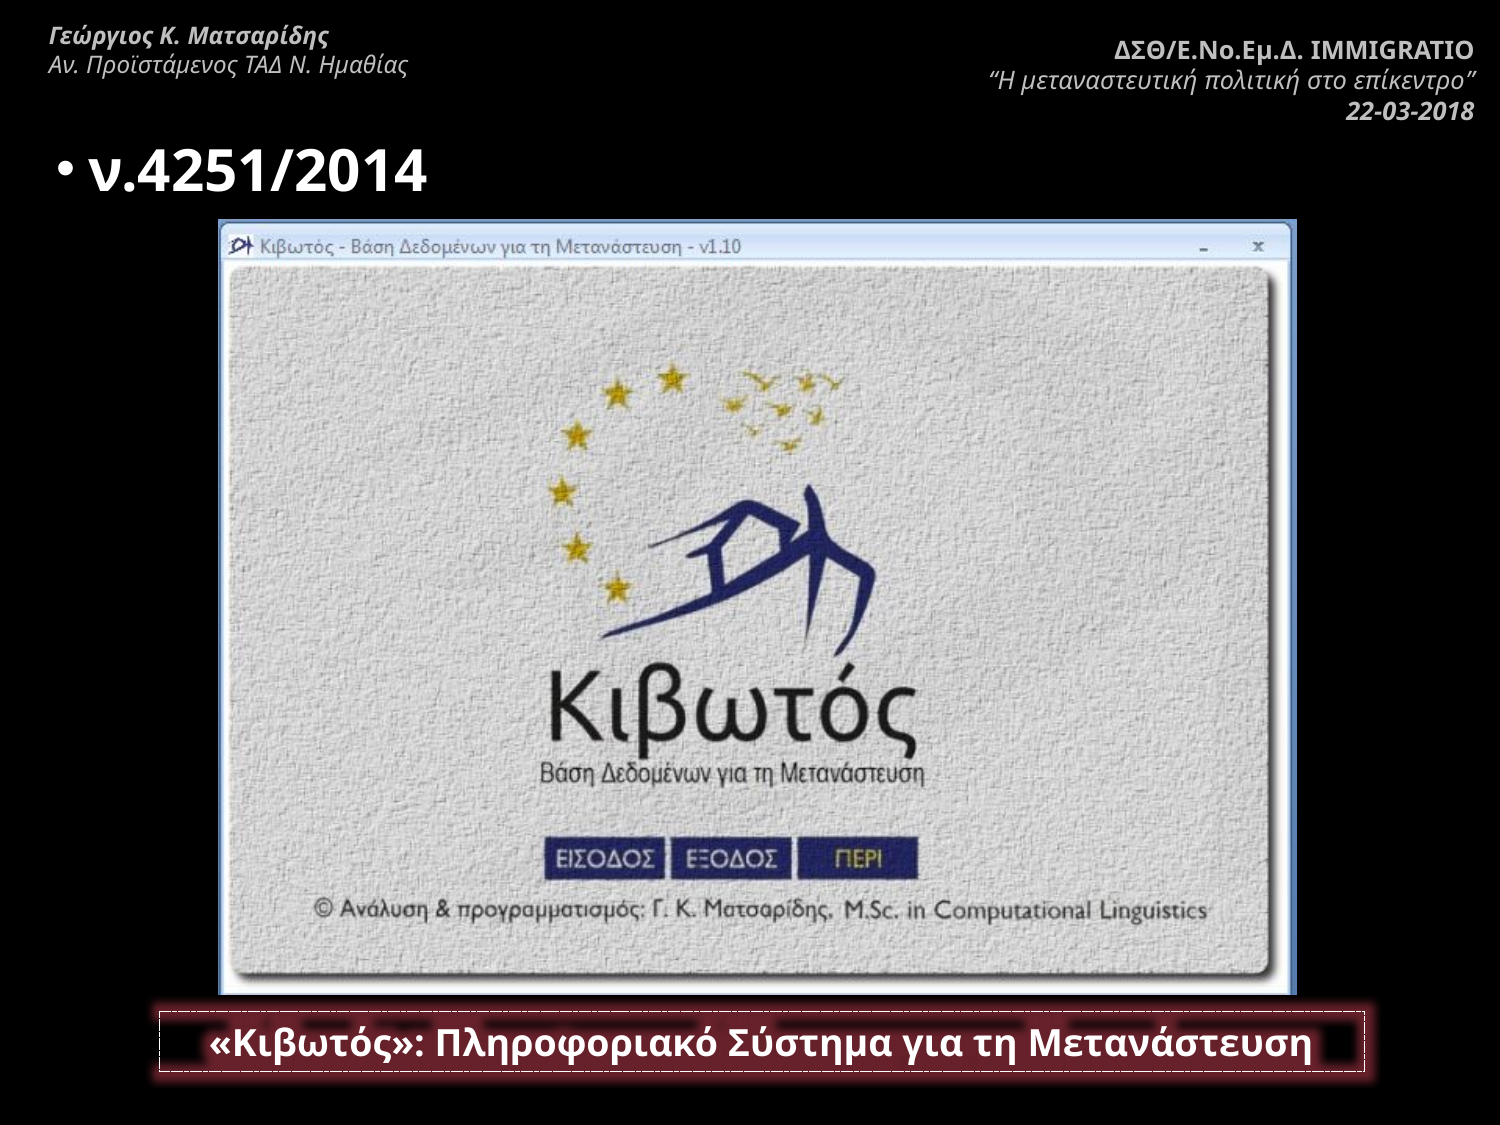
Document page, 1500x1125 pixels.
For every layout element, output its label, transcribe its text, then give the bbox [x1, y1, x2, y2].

text_box «Κιβωτός»: Πληροφοριακό Σύστημα για τη Μετανάστευση [159, 1011, 1365, 1072]
text_box ν.4251/2014 [41, 125, 1471, 211]
text_box Γεώργιος Κ. Ματσαρίδης Αν. Προϊστάμενος ΤΑΔ Ν. Ημαθίας [29, 19, 455, 79]
picture [218, 219, 1297, 995]
subtitle ΔΣΘ/Ε.Νο.Εμ.Δ. IMMIGRATIO “Η μεταναστευτική πολιτική στο επίκεντρο” 22-03-2018 [950, 19, 1483, 126]
